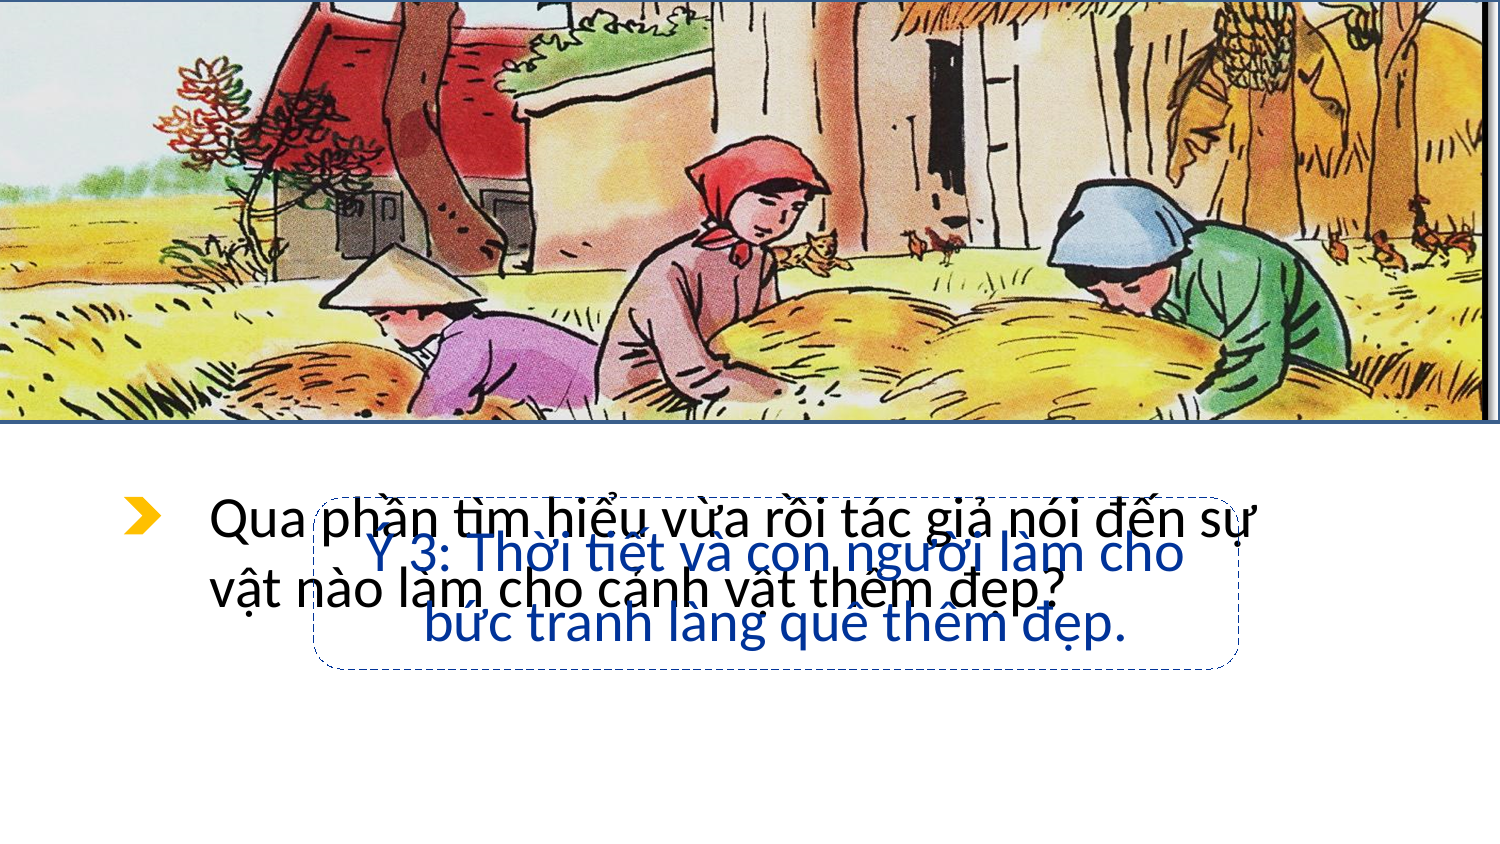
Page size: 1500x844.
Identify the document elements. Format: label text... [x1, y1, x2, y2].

text_box Ý 3: Thời tiết và con người làm cho bức tranh làng quê thêm đẹp. [313, 497, 1239, 670]
text_box [121, 494, 164, 537]
text_box Qua phần tìm hiểu vừa rồi tác giả nói đến sự vật nào làm cho cảnh vật thêm đẹp? [195, 471, 1358, 627]
picture [0, 2, 1498, 420]
